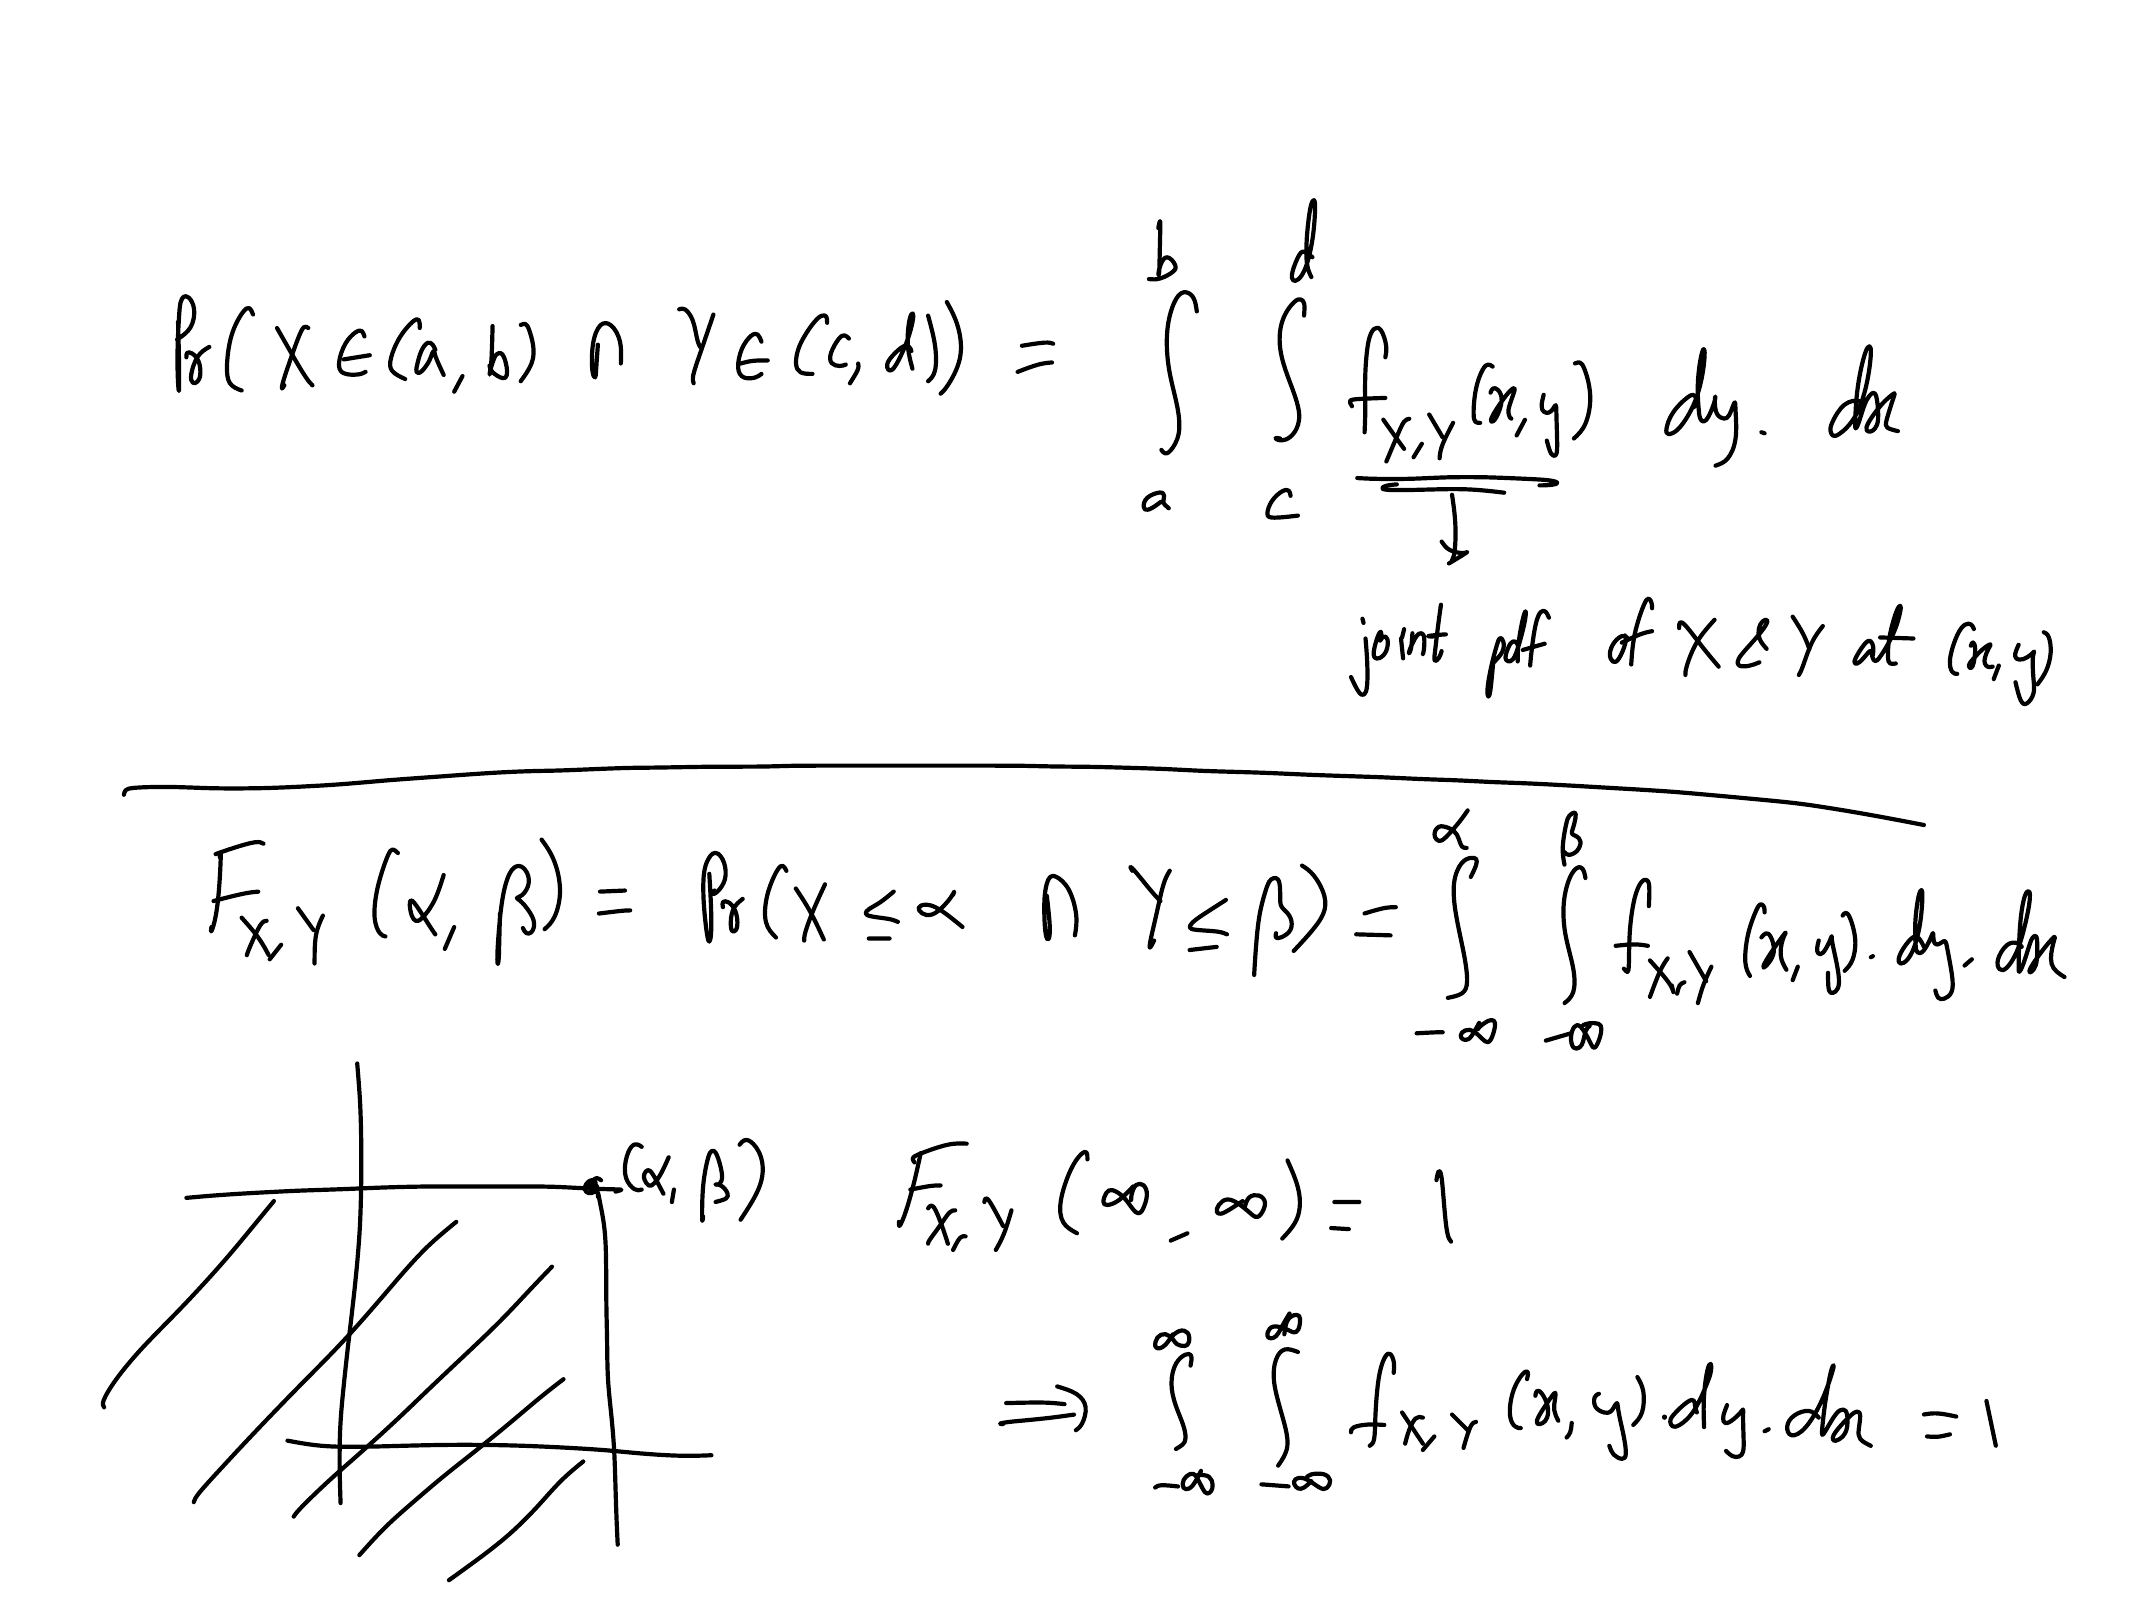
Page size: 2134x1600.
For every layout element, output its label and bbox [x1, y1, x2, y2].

text_box [1666, 346, 1899, 466]
text_box [102, 199, 2065, 1581]
